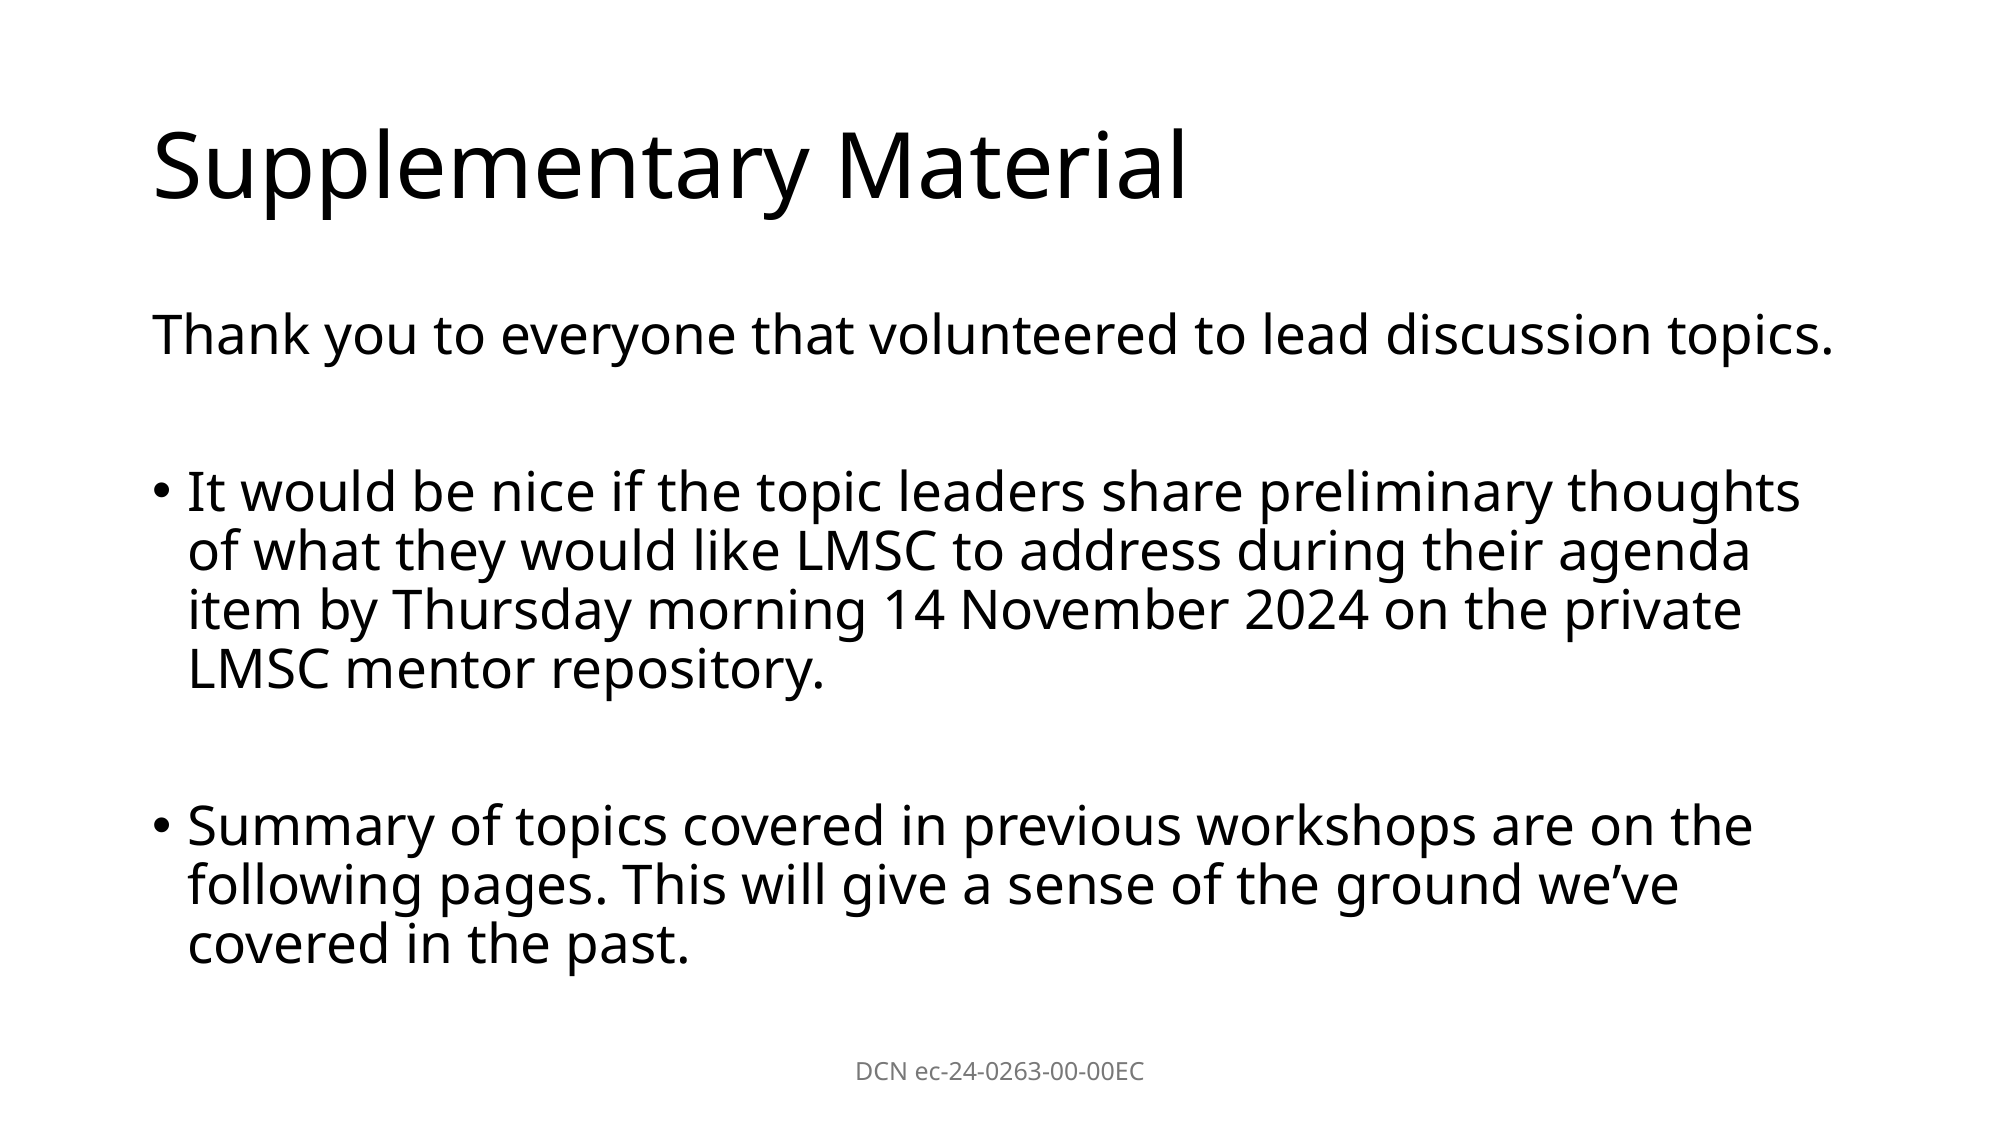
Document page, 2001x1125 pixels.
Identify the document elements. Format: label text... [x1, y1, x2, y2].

title Supplementary Material [137, 59, 1863, 278]
list Thank you to everyone that volunteered to lead discussion topics. It would be nice if the topic leaders share preliminary thoughts of what they would like LMSC to address during their agenda item by Thursday morning 14 November 2024 on the private LMSC mentor repository. Summary of topics covered in previous workshops are on the following pages. This will give a sense of the ground we’ve covered in the past. [137, 299, 1863, 1014]
footer DCN ec-24-0263-00-00EC [662, 1042, 1338, 1103]
